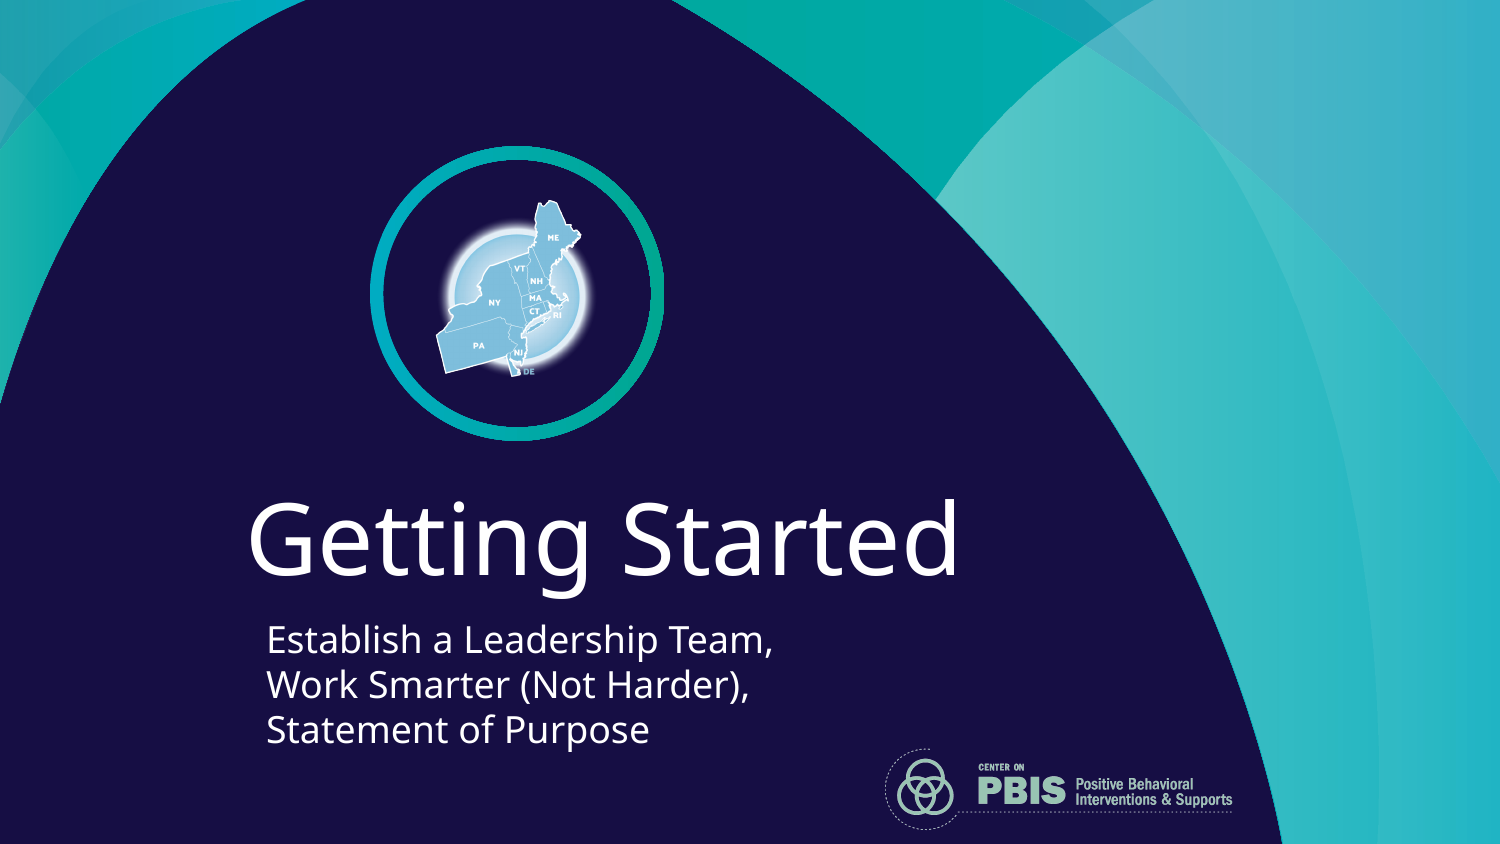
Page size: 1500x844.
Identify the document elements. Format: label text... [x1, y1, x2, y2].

picture [424, 199, 609, 389]
title Getting Started [229, 466, 1098, 605]
subtitle Establish a Leadership Team, Work Smarter (Not Harder), Statement of Purpose [250, 600, 1007, 777]
picture [883, 746, 1233, 834]
text_box [369, 146, 665, 441]
